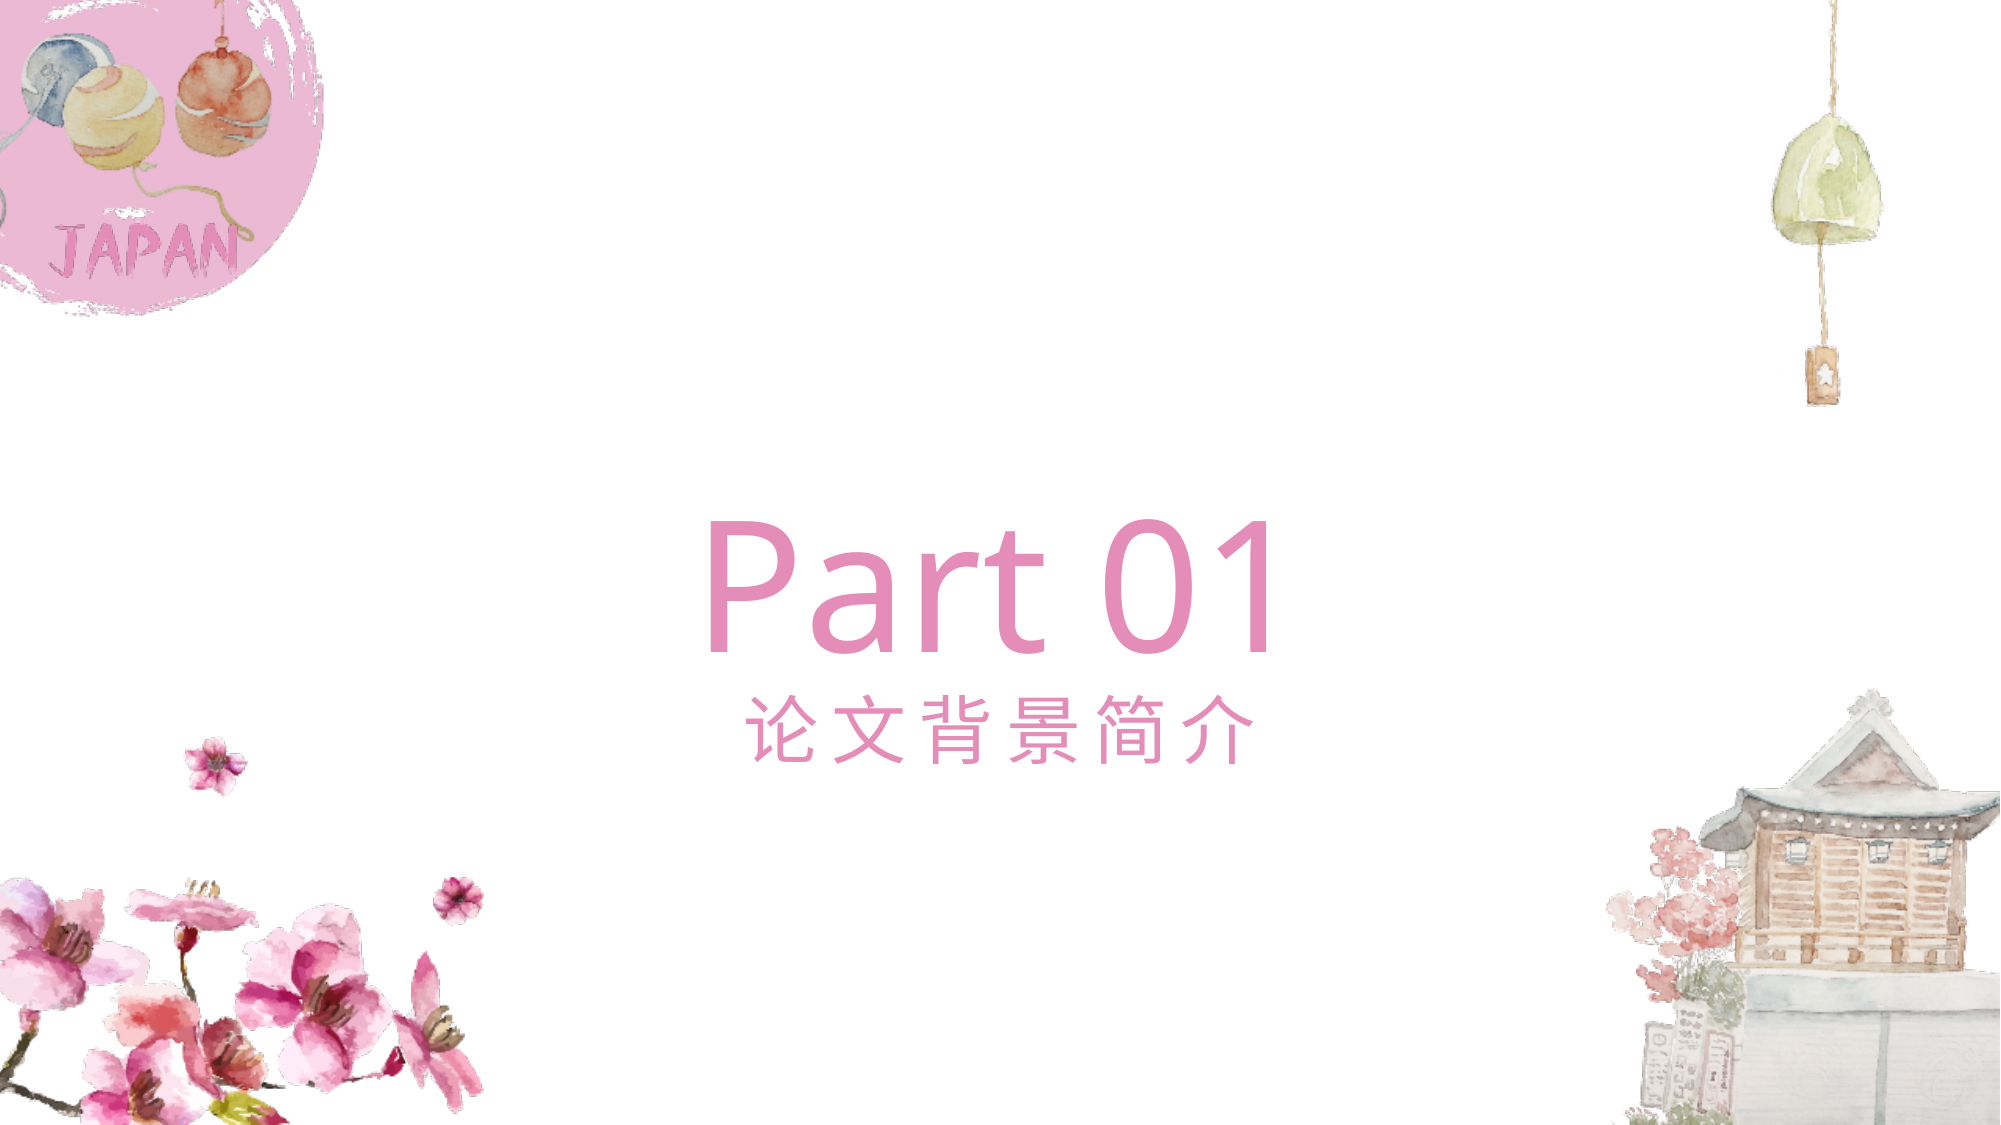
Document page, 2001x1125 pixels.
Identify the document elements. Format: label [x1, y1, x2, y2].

picture [0, 699, 535, 1125]
text_box [618, 462, 1382, 783]
picture [0, 0, 350, 328]
picture [1577, 662, 2000, 1125]
picture [1714, 0, 1917, 463]
